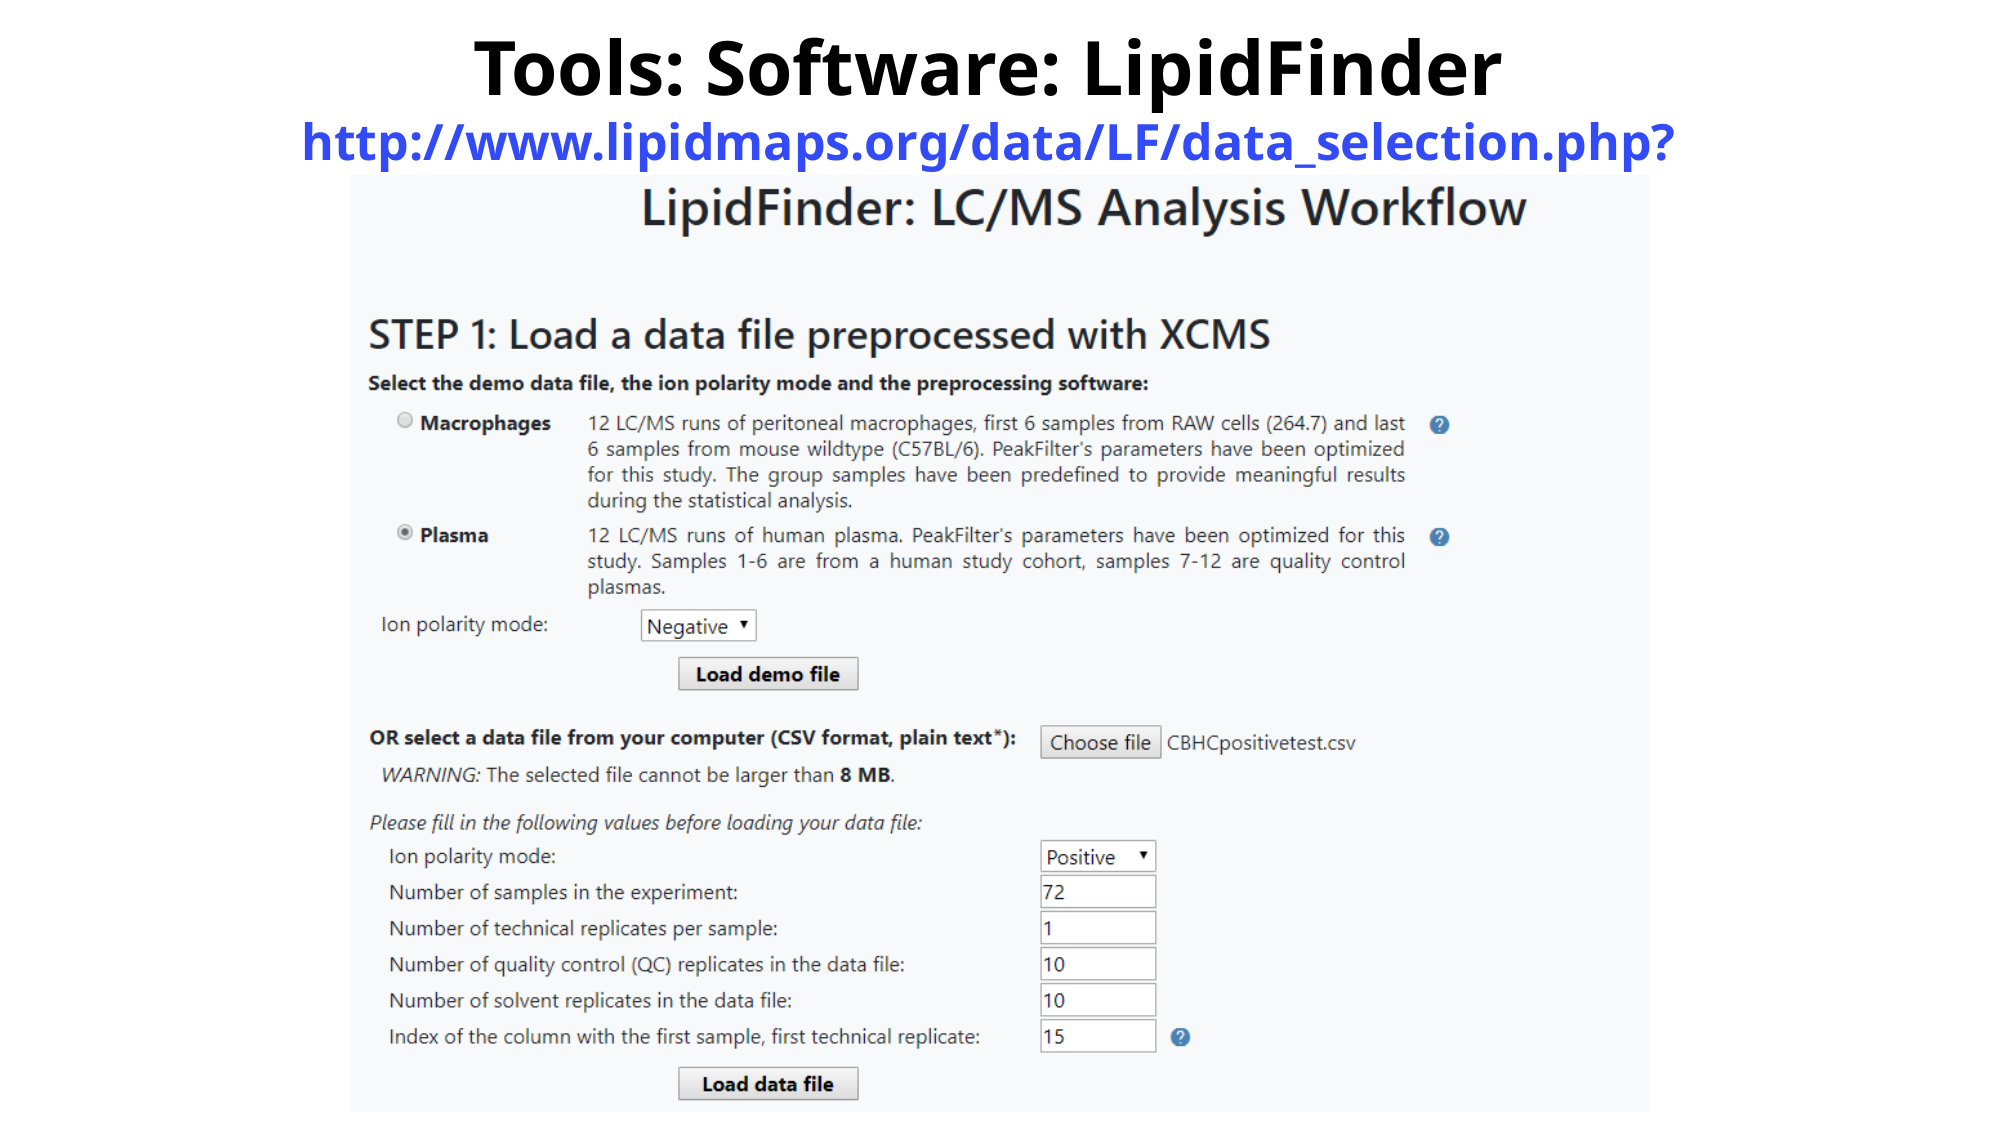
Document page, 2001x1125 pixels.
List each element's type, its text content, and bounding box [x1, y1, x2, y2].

picture [351, 175, 1649, 1112]
text_box Tools: Software: LipidFinder http://www.lipidmaps.org/data/LF/data_selection.php?id=R49NcxjKTOwtsCG3 [55, 13, 1923, 239]
